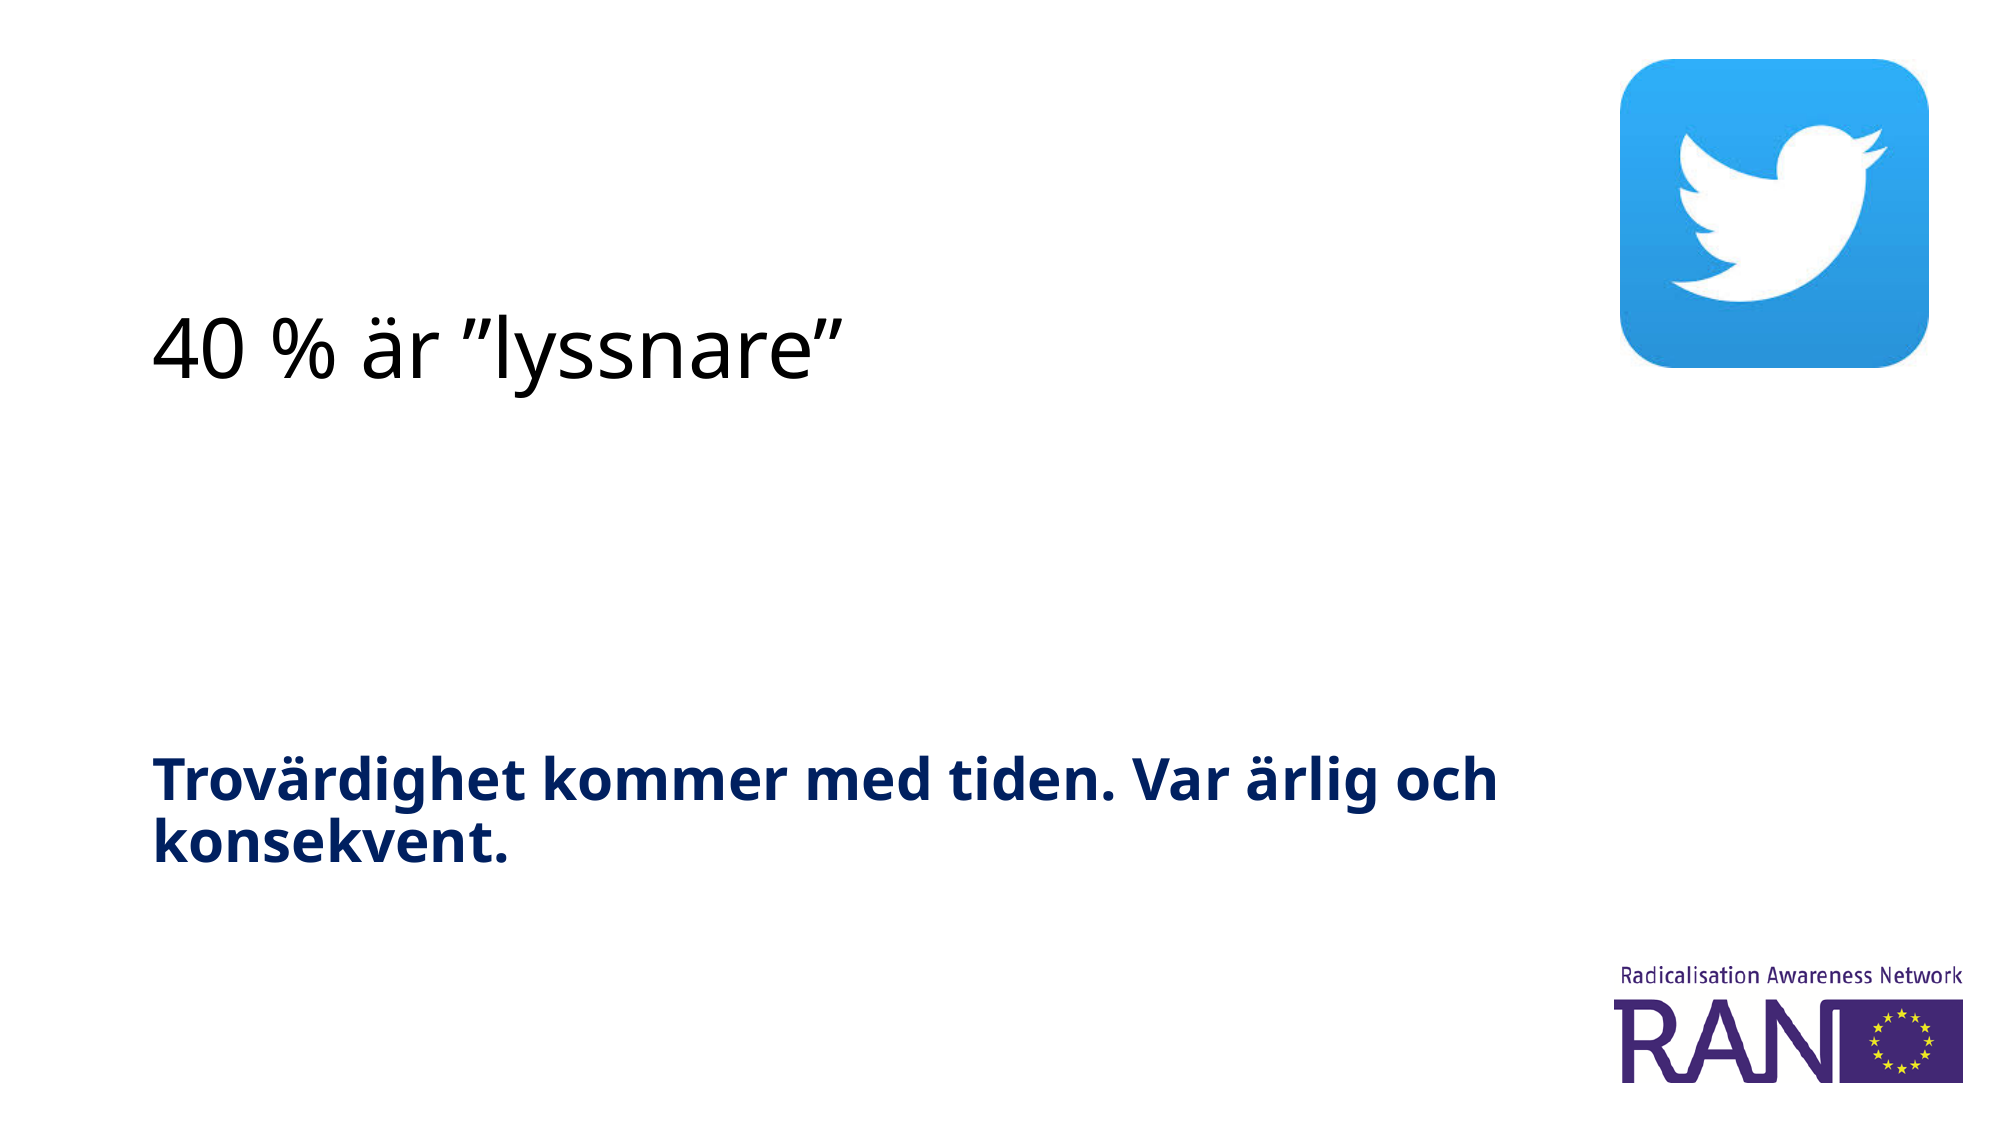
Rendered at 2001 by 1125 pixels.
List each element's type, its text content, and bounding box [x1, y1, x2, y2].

list 40 % är ”lyssnare” Trovärdighet kommer med tiden. Var ärlig och konsekvent. [137, 299, 1863, 1014]
picture [1614, 966, 1963, 1083]
picture [1620, 59, 1929, 368]
